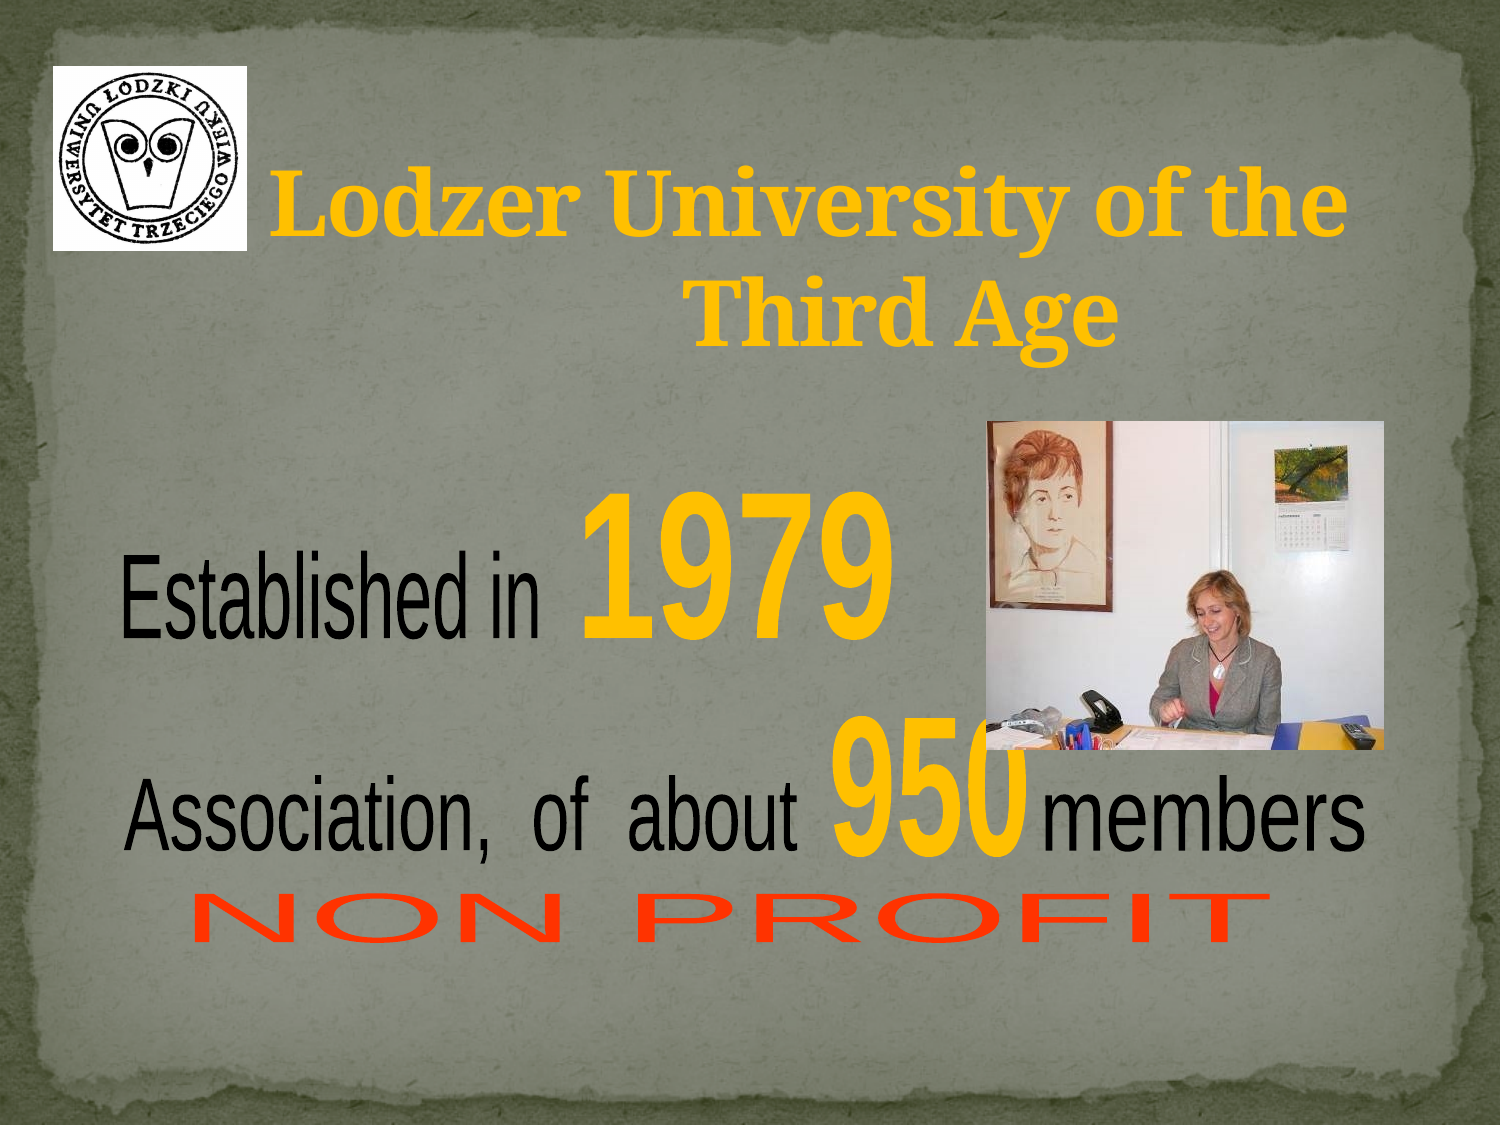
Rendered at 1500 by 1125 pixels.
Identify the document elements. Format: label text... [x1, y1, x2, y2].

text_box Lodzer University of the Third Age [253, 137, 1447, 375]
picture [53, 66, 247, 251]
picture [986, 421, 1384, 750]
